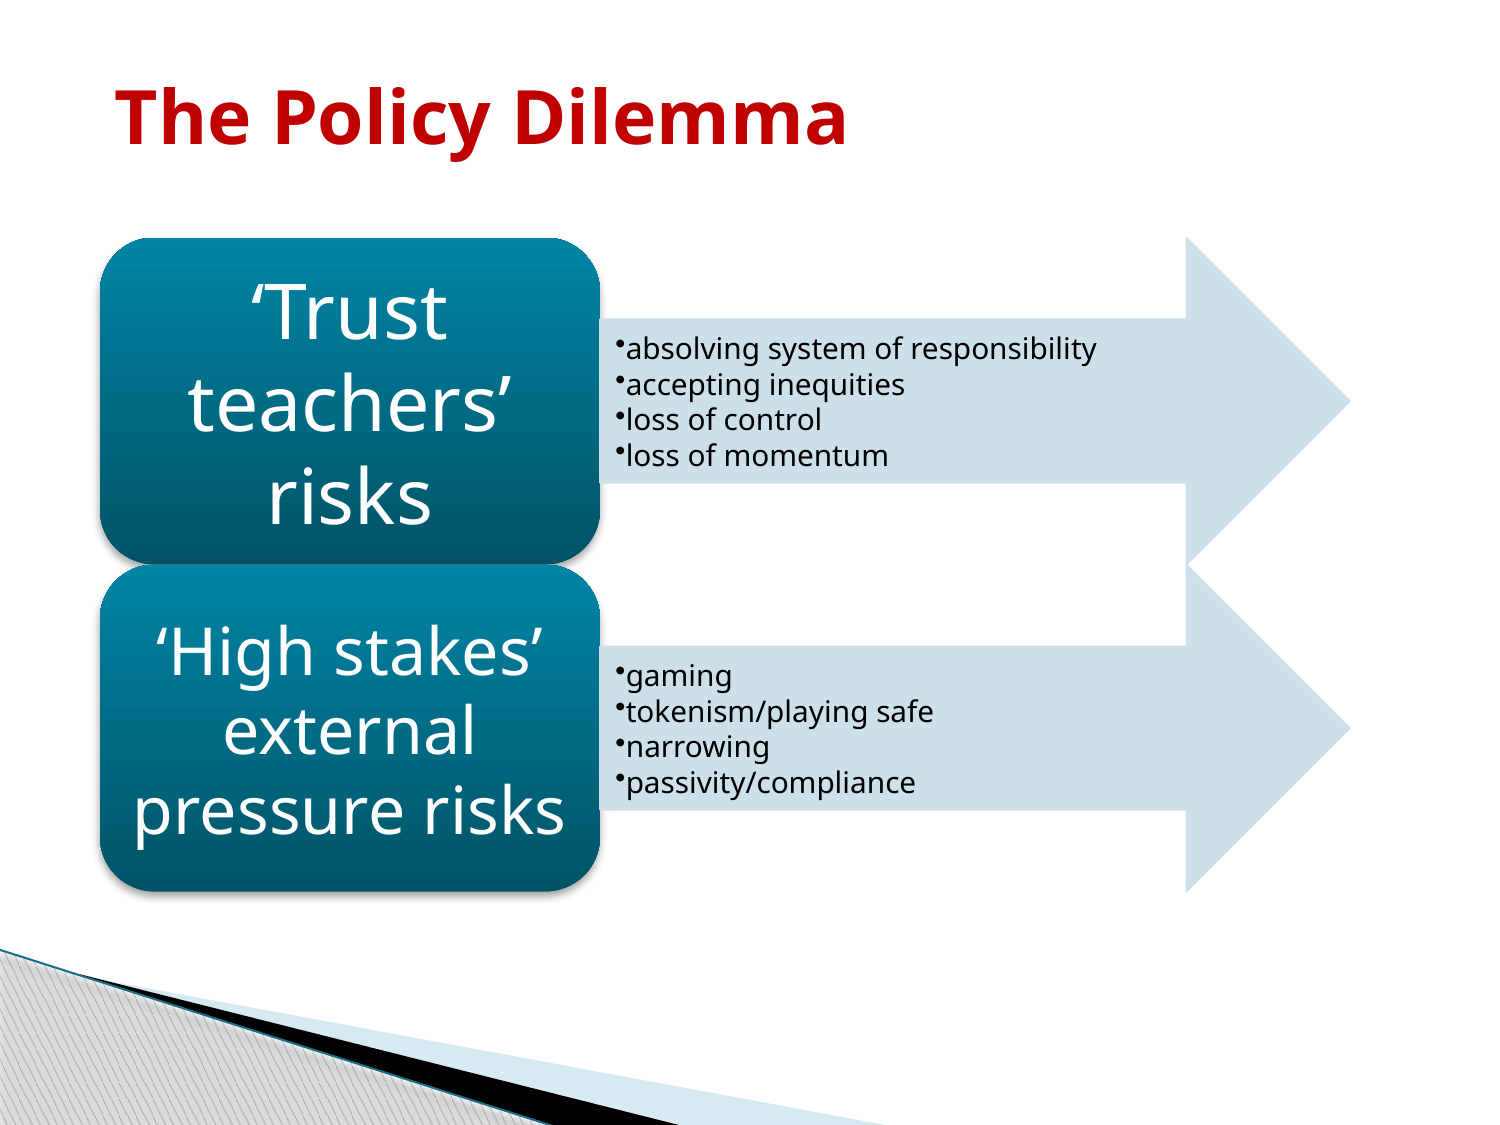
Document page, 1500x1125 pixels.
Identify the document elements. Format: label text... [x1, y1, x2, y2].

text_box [99, 237, 1351, 892]
title The Policy Dilemma [99, 37, 1420, 193]
